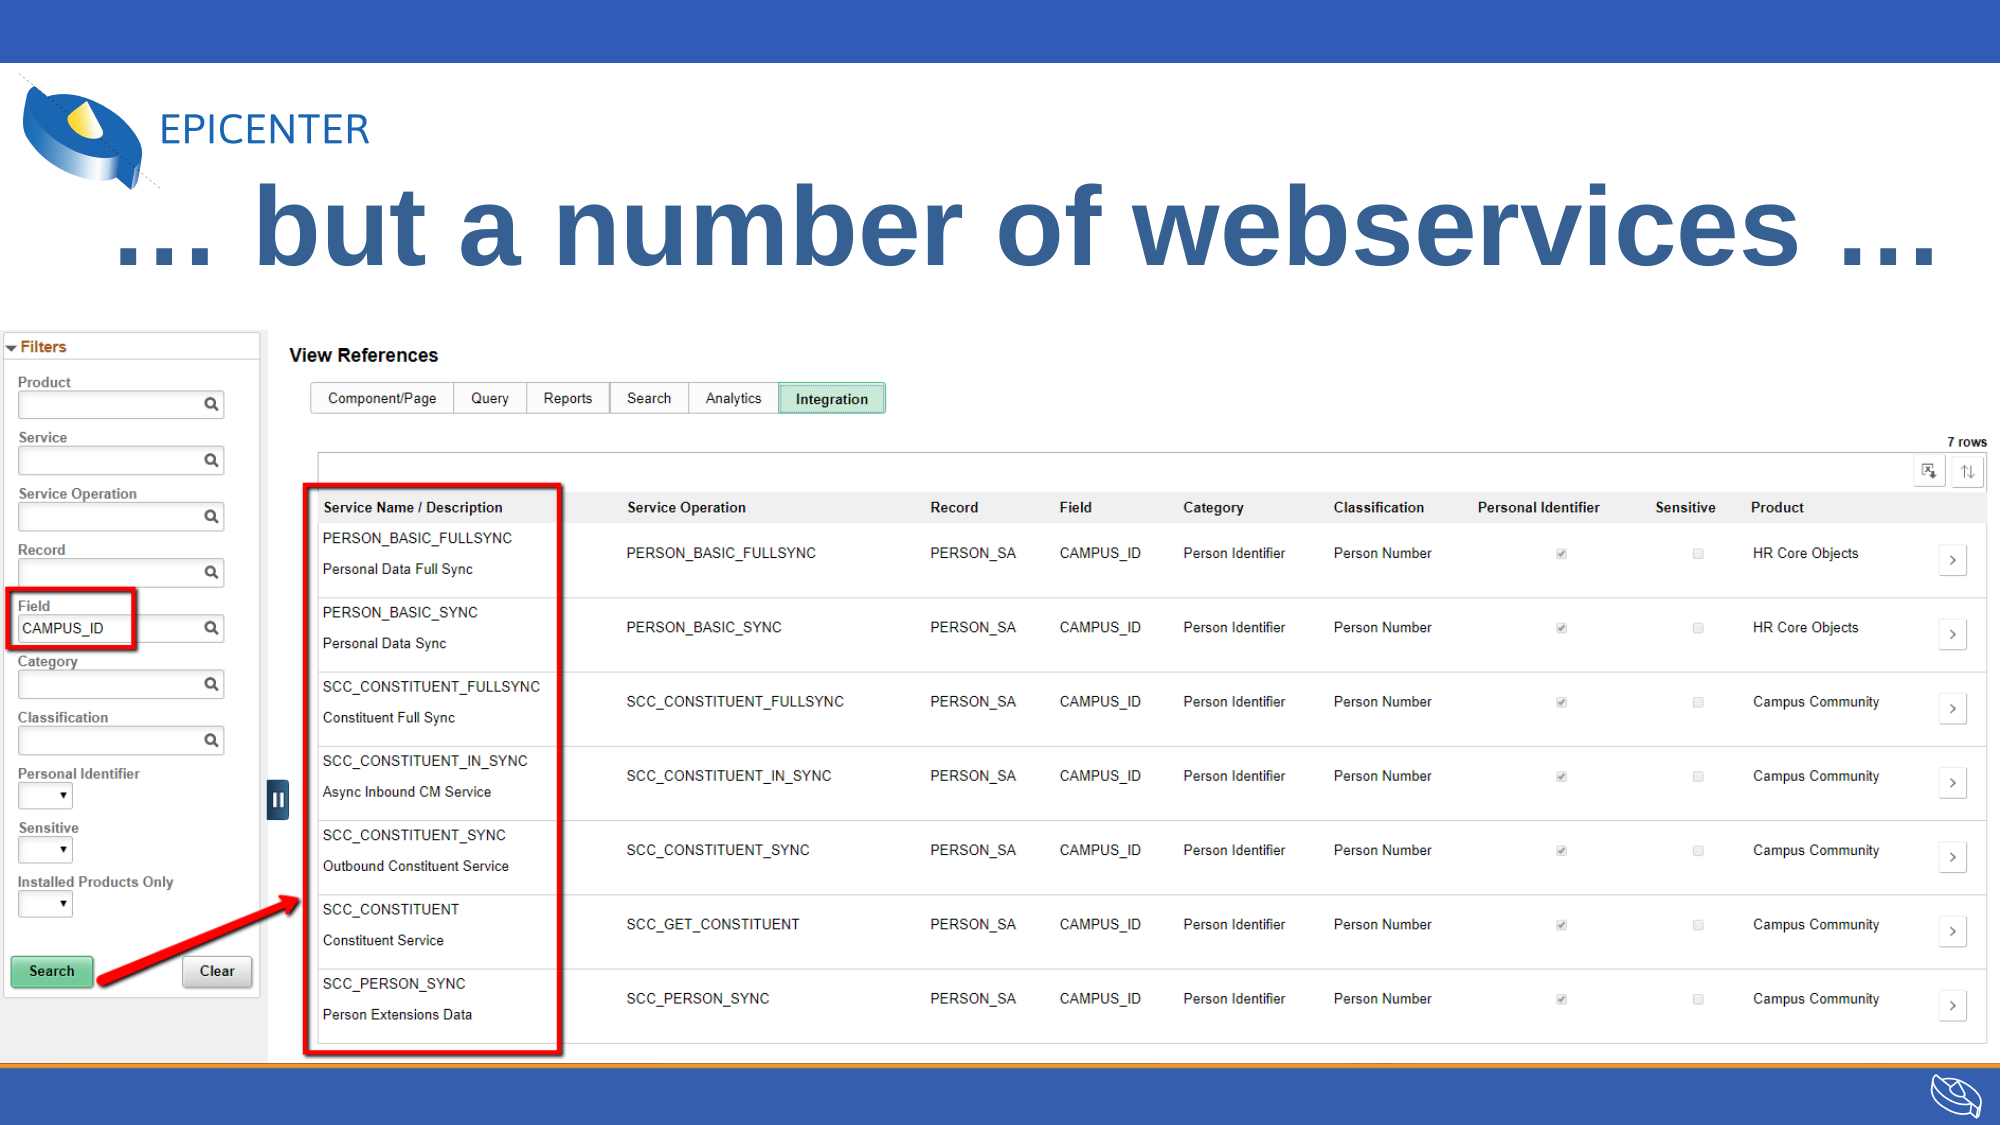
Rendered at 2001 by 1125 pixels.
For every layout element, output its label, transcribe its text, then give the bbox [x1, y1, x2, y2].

picture [0, 330, 2000, 1125]
text_box … but a number of webservices … [93, 145, 1978, 296]
picture [0, 0, 2000, 63]
picture [17, 72, 371, 190]
